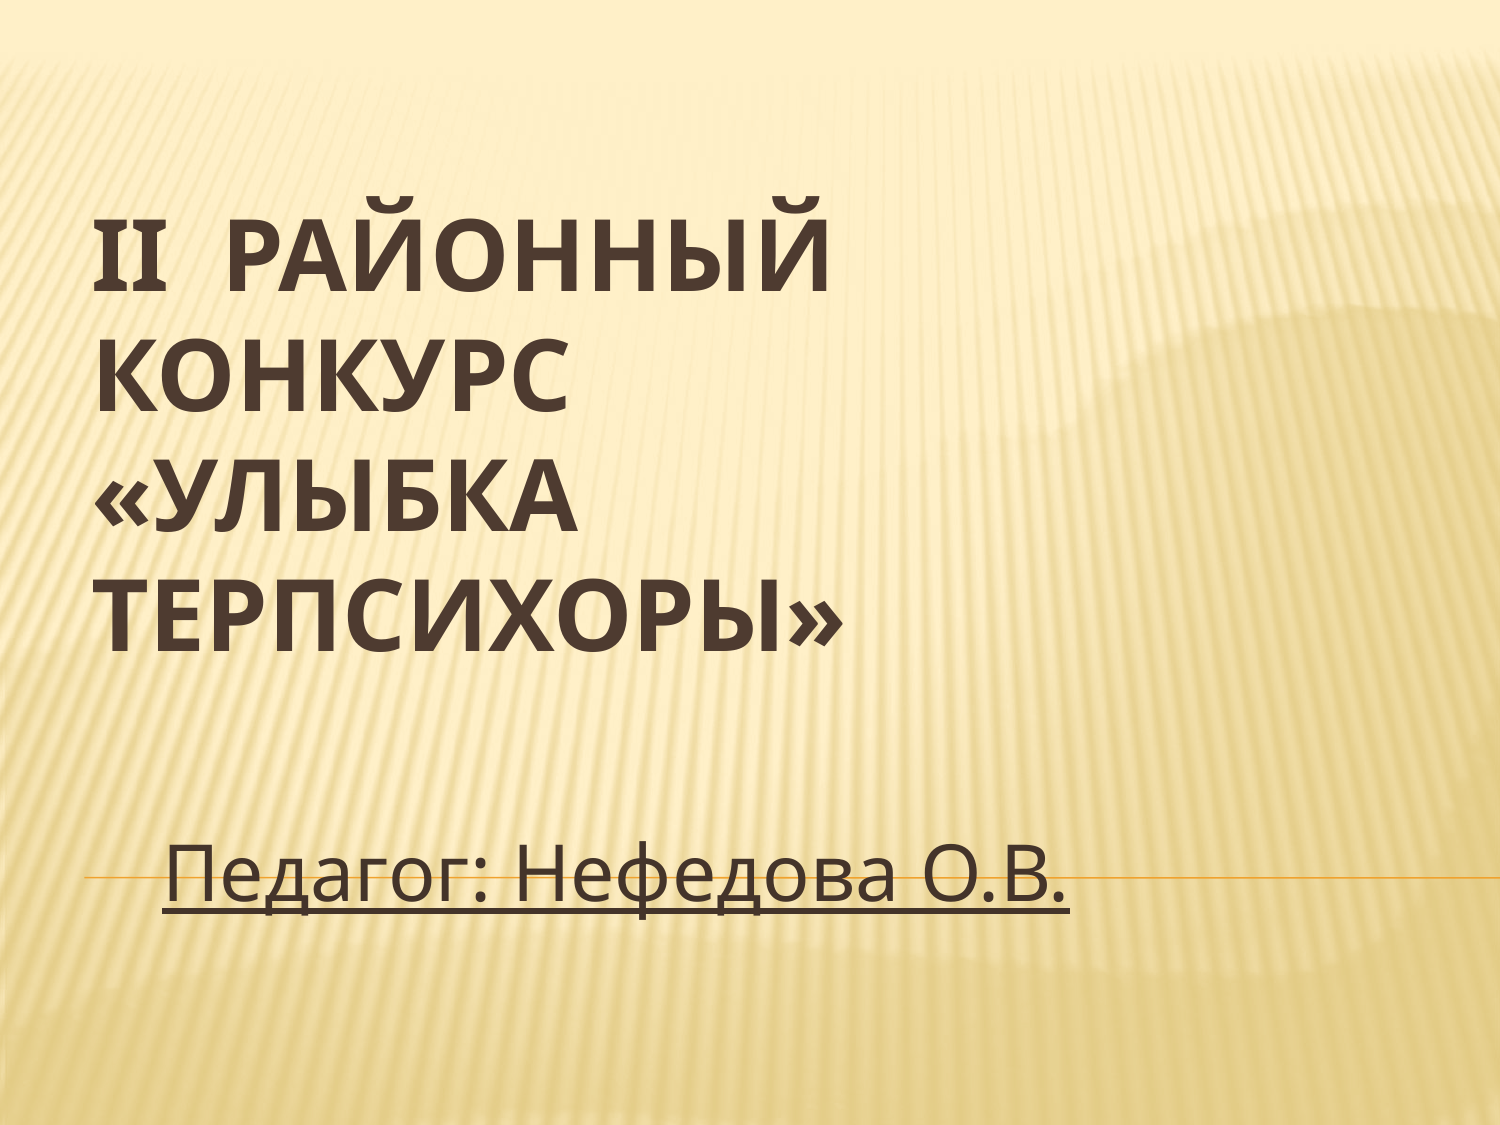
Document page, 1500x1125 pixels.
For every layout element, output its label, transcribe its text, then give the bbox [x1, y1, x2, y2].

title II районный конкурс «Улыбка Терпсихоры» [76, 184, 1388, 776]
subtitle Педагог: Нефедова О.В. [147, 727, 1105, 925]
